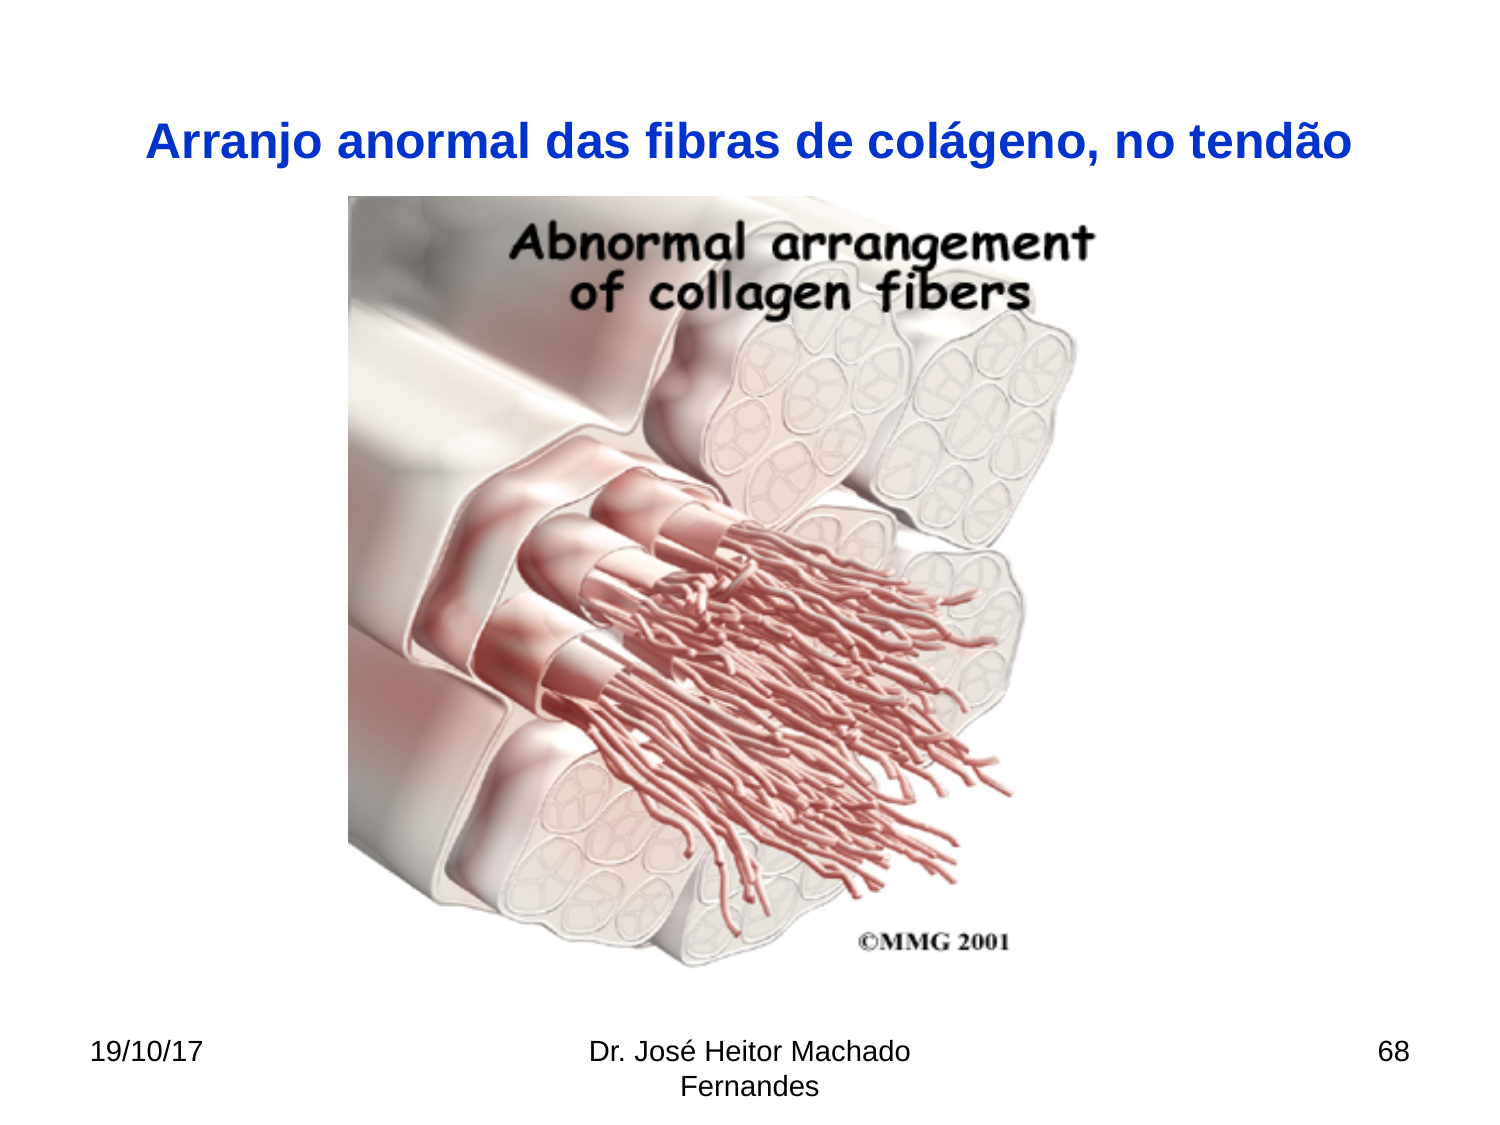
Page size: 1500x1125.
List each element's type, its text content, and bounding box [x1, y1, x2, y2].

text_box 19/10/17 [75, 1024, 425, 1103]
text_box 68 [1074, 1024, 1425, 1103]
text_box Arranjo anormal das fibras de colágeno, no tendão [74, 45, 1425, 233]
text_box Dr. José Heitor Machado Fernandes [512, 1024, 988, 1103]
picture [348, 196, 1211, 988]
